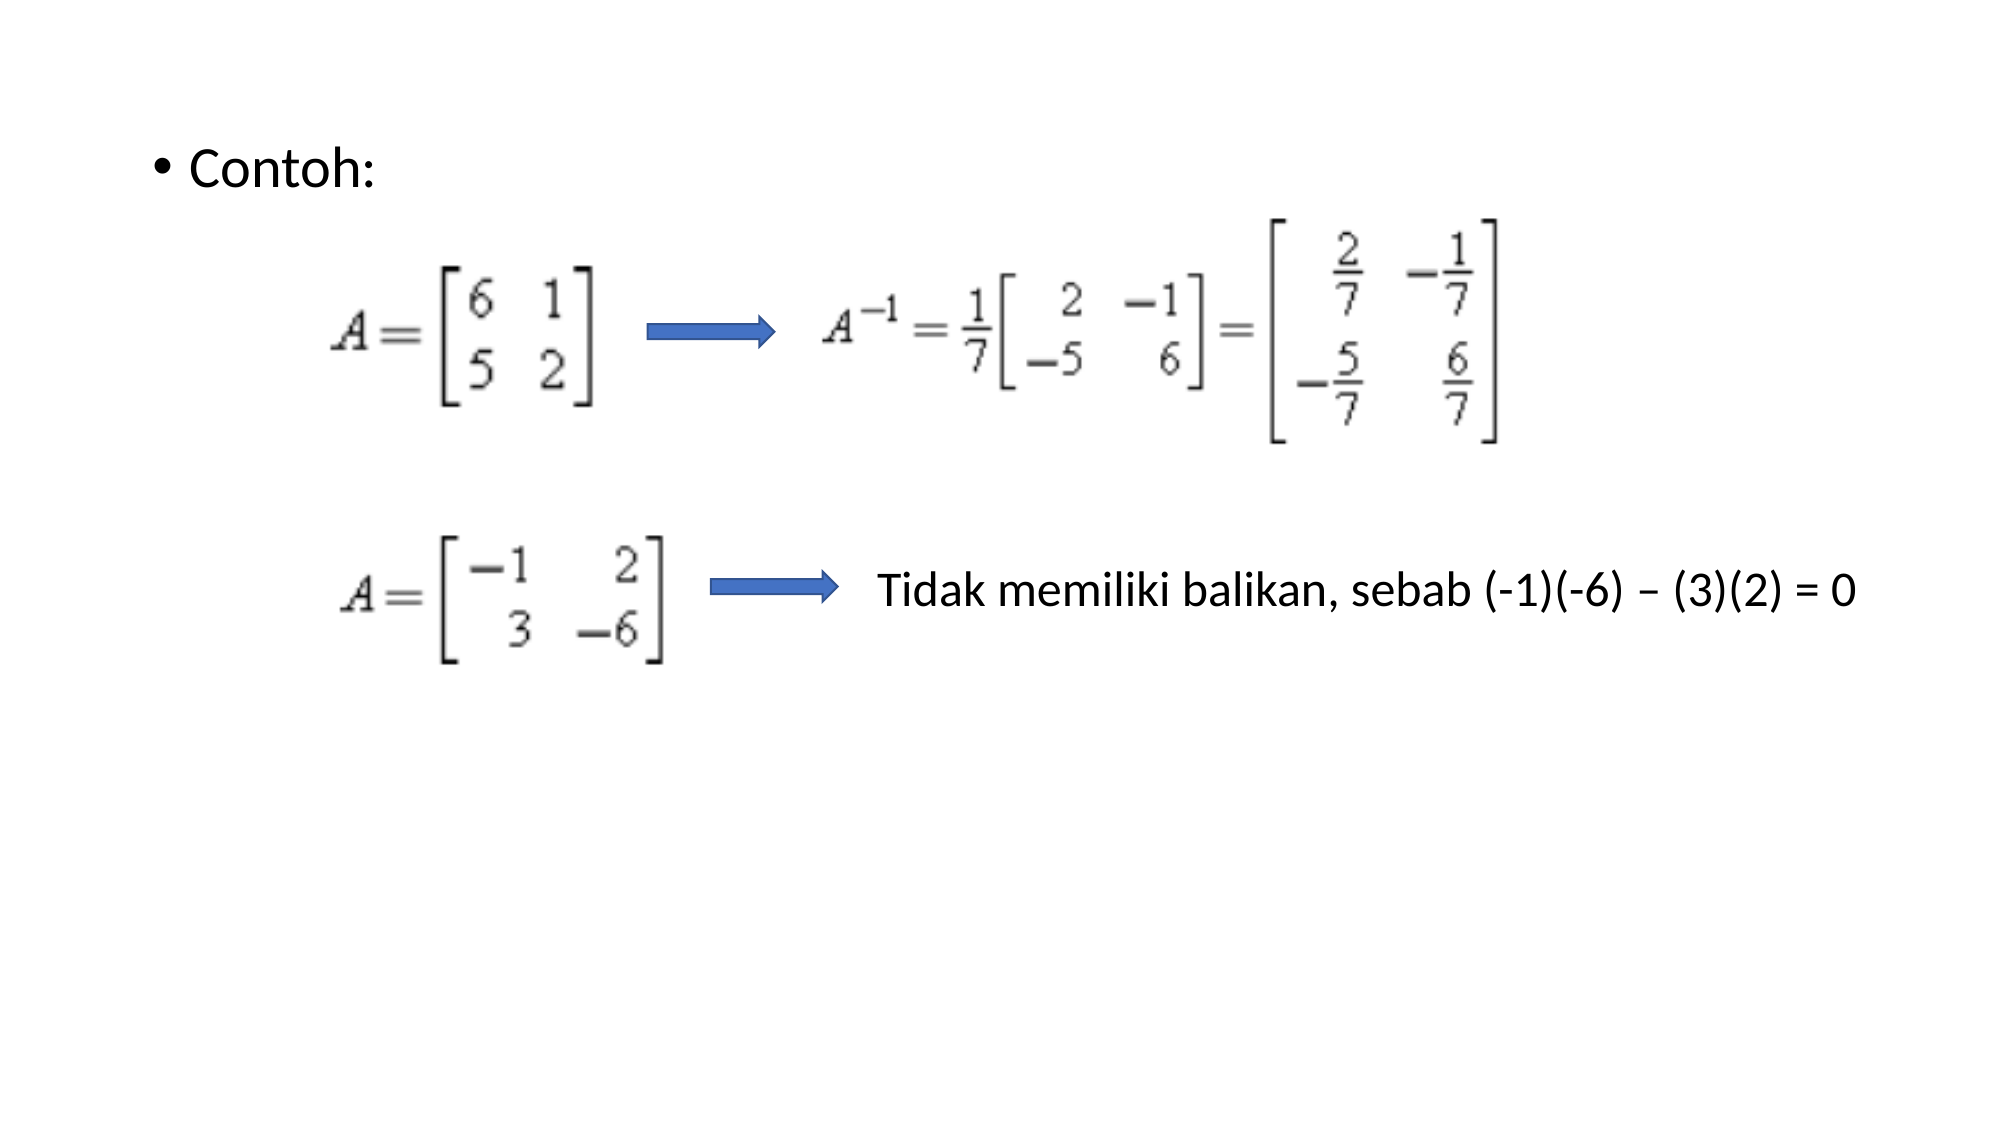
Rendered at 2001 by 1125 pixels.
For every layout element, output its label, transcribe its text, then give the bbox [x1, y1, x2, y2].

list Contoh: [137, 129, 1863, 1014]
text_box [709, 569, 840, 605]
text_box Tidak memiliki balikan, sebab (-1)(-6) – (3)(2) = 0 [862, 548, 1873, 624]
picture [326, 534, 684, 668]
picture [326, 248, 623, 410]
text_box [646, 314, 776, 350]
picture [798, 208, 1533, 455]
